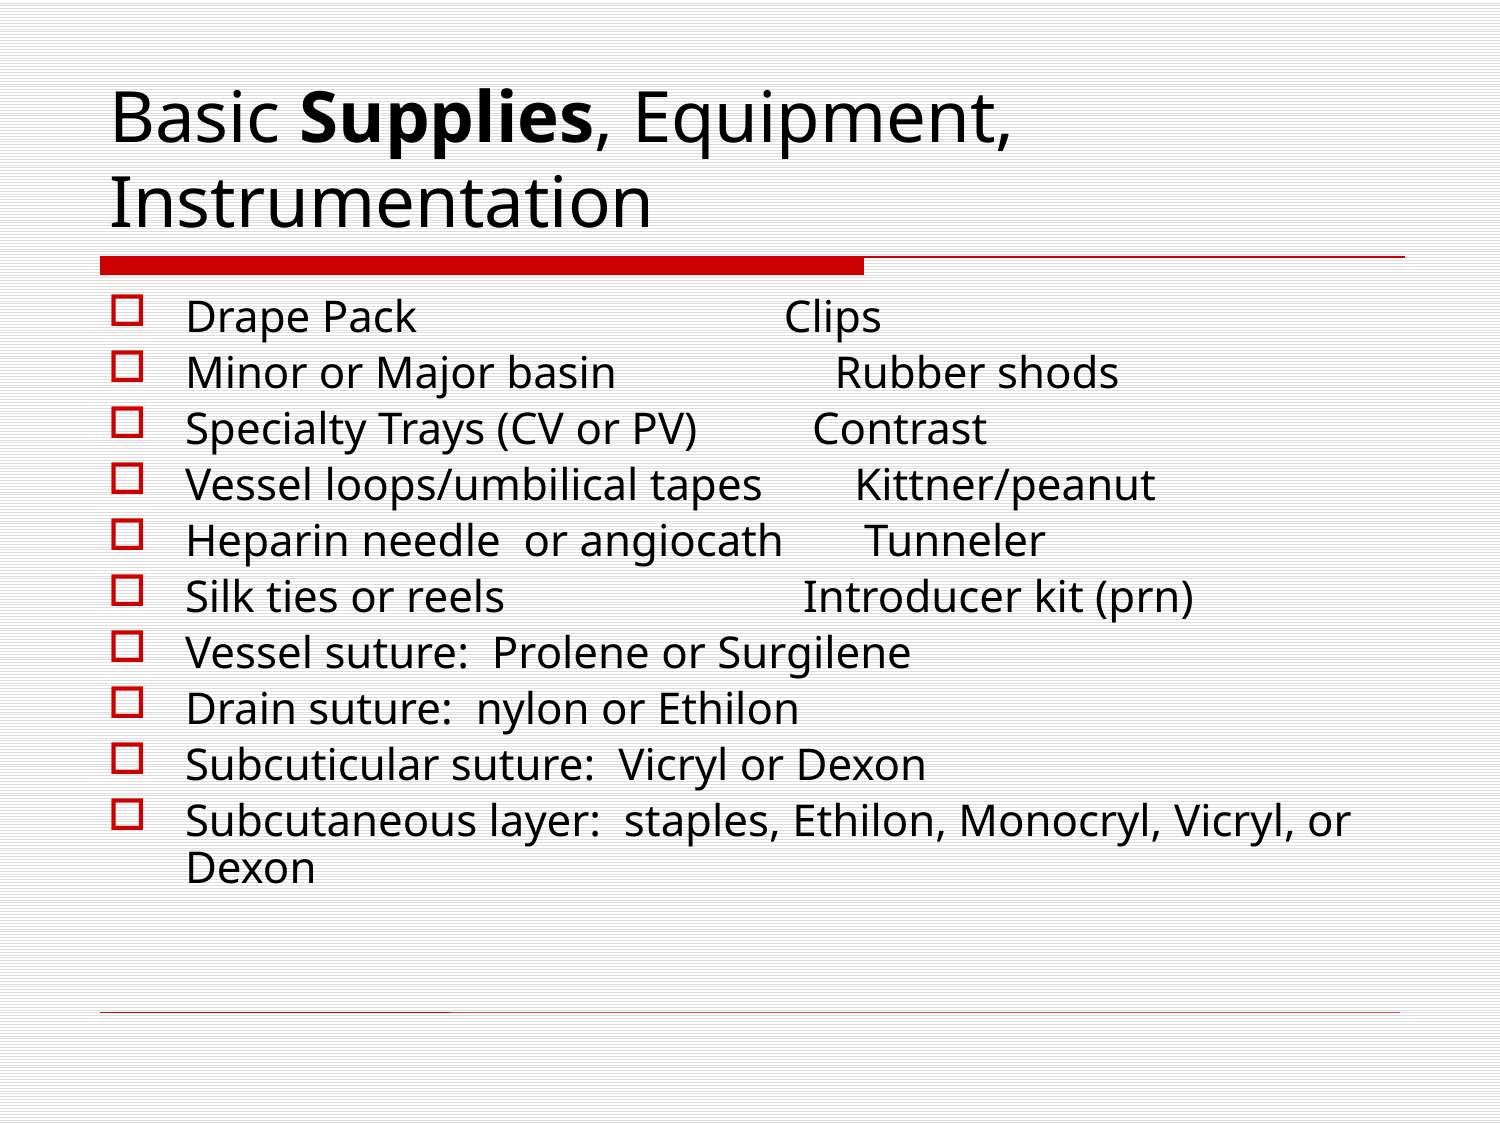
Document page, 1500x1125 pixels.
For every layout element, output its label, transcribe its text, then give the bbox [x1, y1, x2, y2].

list Drape Pack Clips Minor or Major basin Rubber shods Specialty Trays (CV or PV) Contrast Vessel loops/umbilical tapes Kittner/peanut Heparin needle or angiocath Tunneler Silk ties or reels Introducer kit (prn) Vessel suture: Prolene or Surgilene Drain suture: nylon or Ethilon Subcuticular suture: Vicryl or Dexon Subcutaneous layer: staples, Ethilon, Monocryl, Vicryl, or Dexon [92, 287, 1406, 988]
title Basic Supplies, Equipment, Instrumentation [93, 49, 1407, 250]
